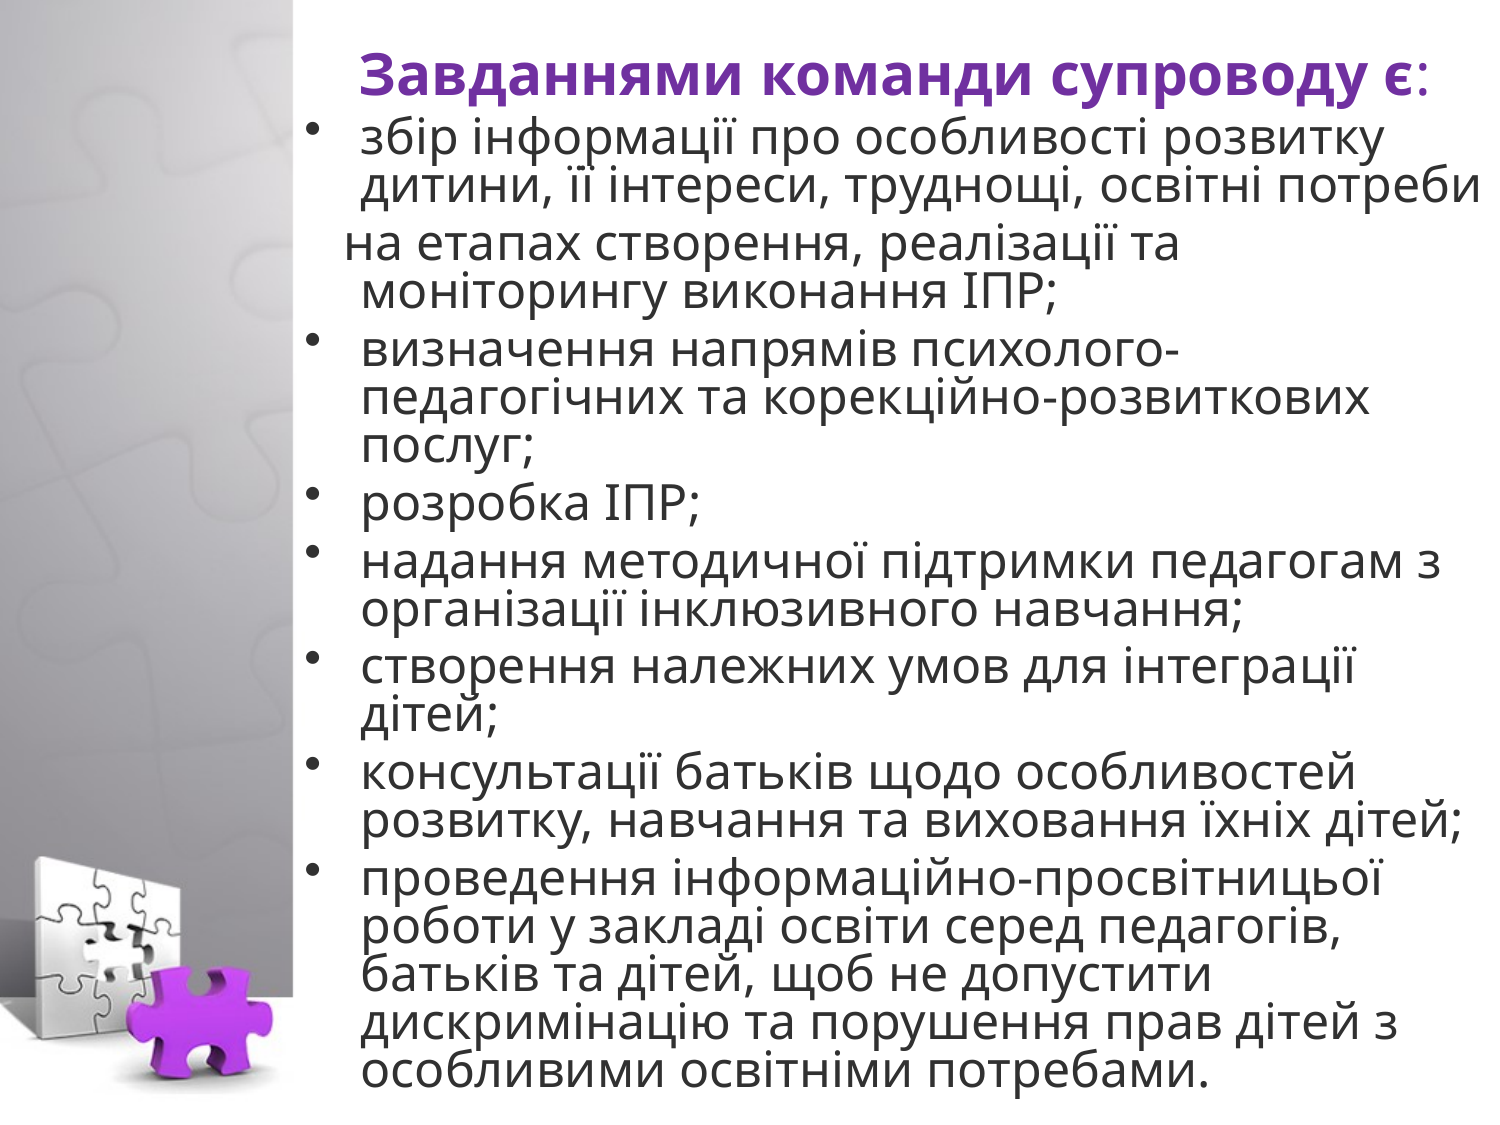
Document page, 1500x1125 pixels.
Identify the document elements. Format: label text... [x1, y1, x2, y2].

list Завданнями команди супроводу є: збір інформації про особливості розвитку дитини, її інтереси, труднощі, освітні потреби на етапах створення, реалізації та моніторингу виконання ІПР; визначення напрямів психолого-педагогічних та корекційно-розвиткових послуг; розробка ІПР; надання методичної підтримки педагогам з організації інклюзивного навчання; створення належних умов для інтеграції дітей; консультації батьків щодо особливостей розвитку, навчання та виховання їхніх дітей; проведення інформаційно-просвітницьої роботи у закладі освіти серед педагогів, батьків та дітей, щоб не допустити дискримінацію та порушення прав дітей з особливими освітніми потребами. [289, 42, 1500, 1071]
picture [0, 0, 1500, 1125]
